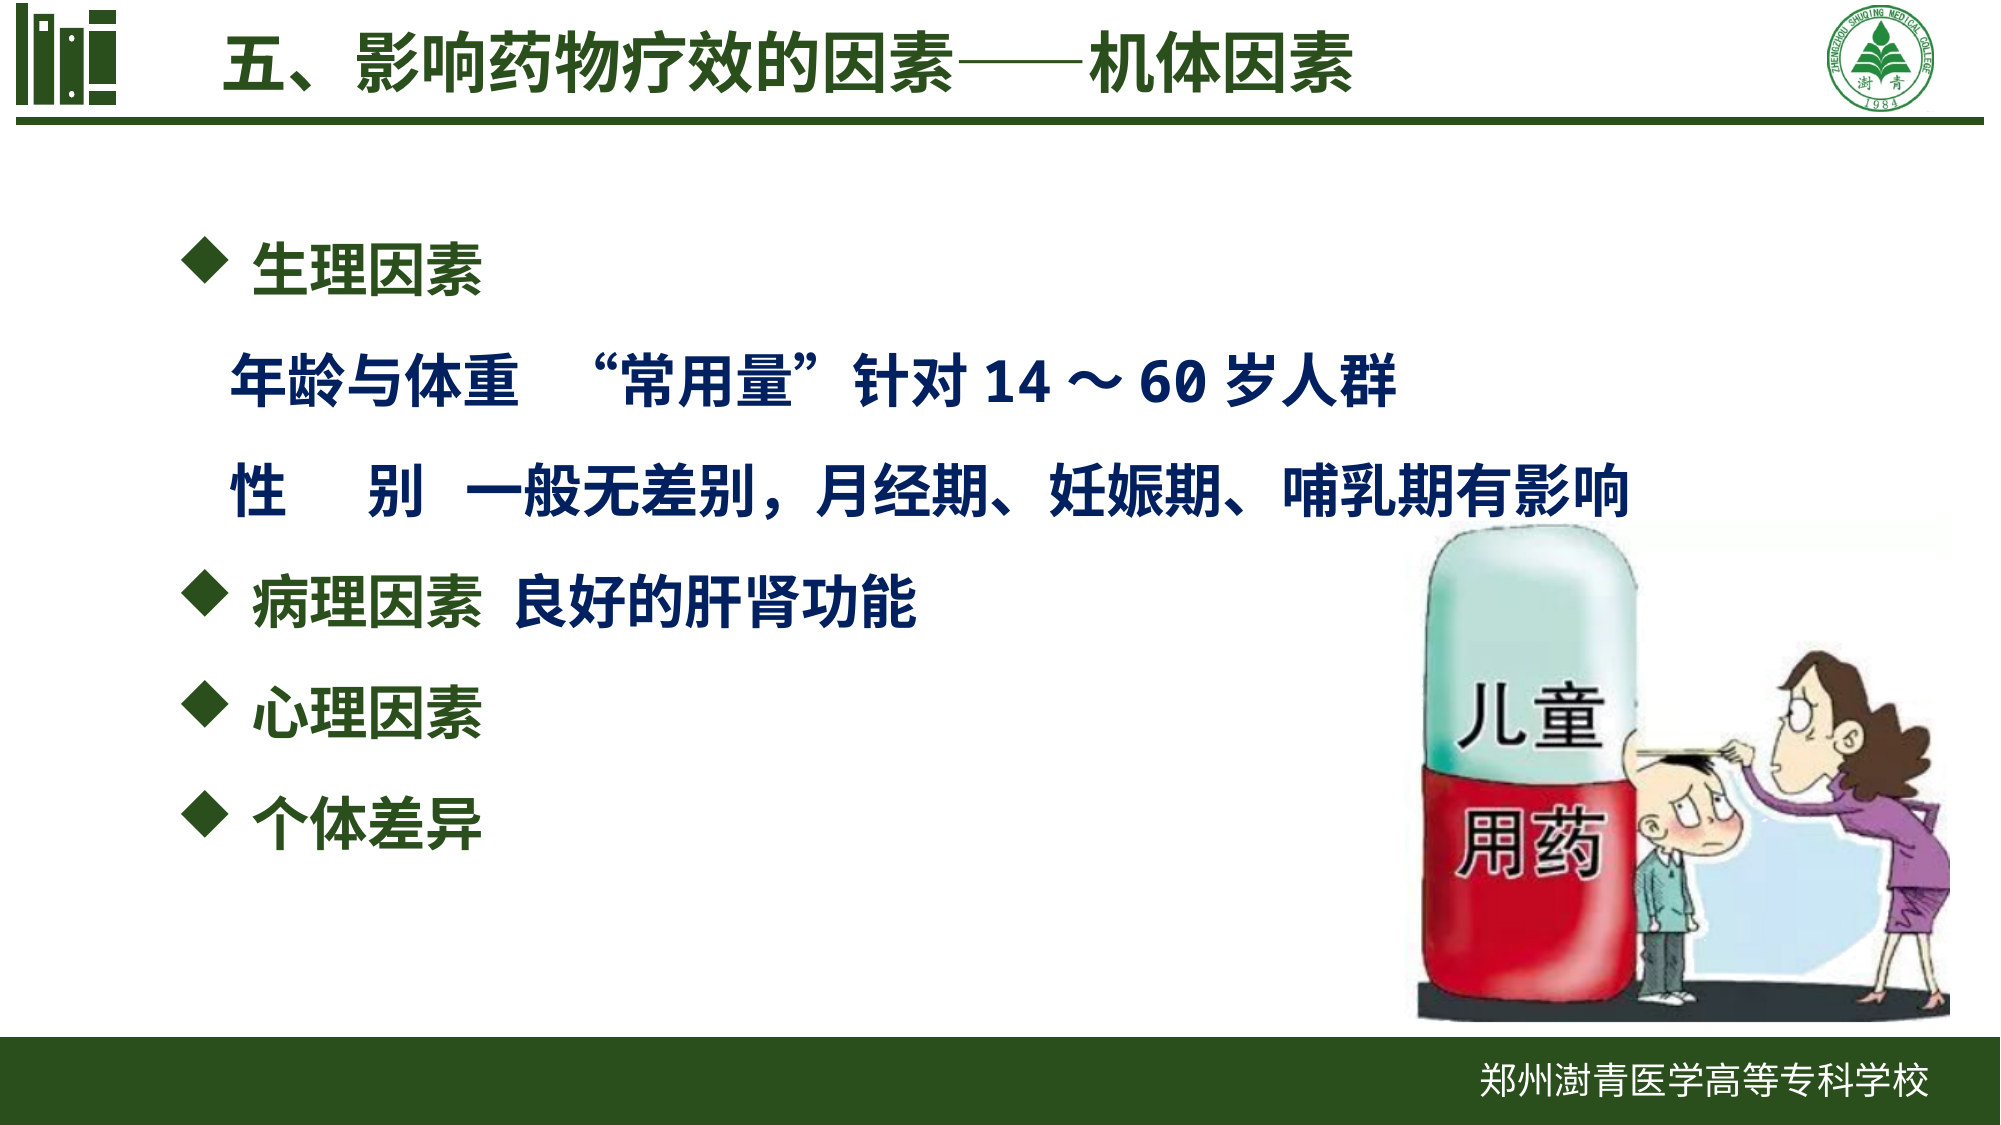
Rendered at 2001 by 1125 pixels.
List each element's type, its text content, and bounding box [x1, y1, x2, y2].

picture [1827, 5, 1934, 112]
picture [1295, 509, 1950, 1034]
text_box 郑州澍青医学高等专科学校 [1465, 1049, 1950, 1125]
list 五、影响药物疗效的因素——机体因素 [205, 13, 1544, 109]
text_box 生理因素 年龄与体重 “常用量”针对14～60岁人群 性 别 一般无差别，月经期、妊娠期、哺乳期有影响 病理因素 良好的肝肾功能 心理因素 个体差异 [161, 208, 1851, 865]
